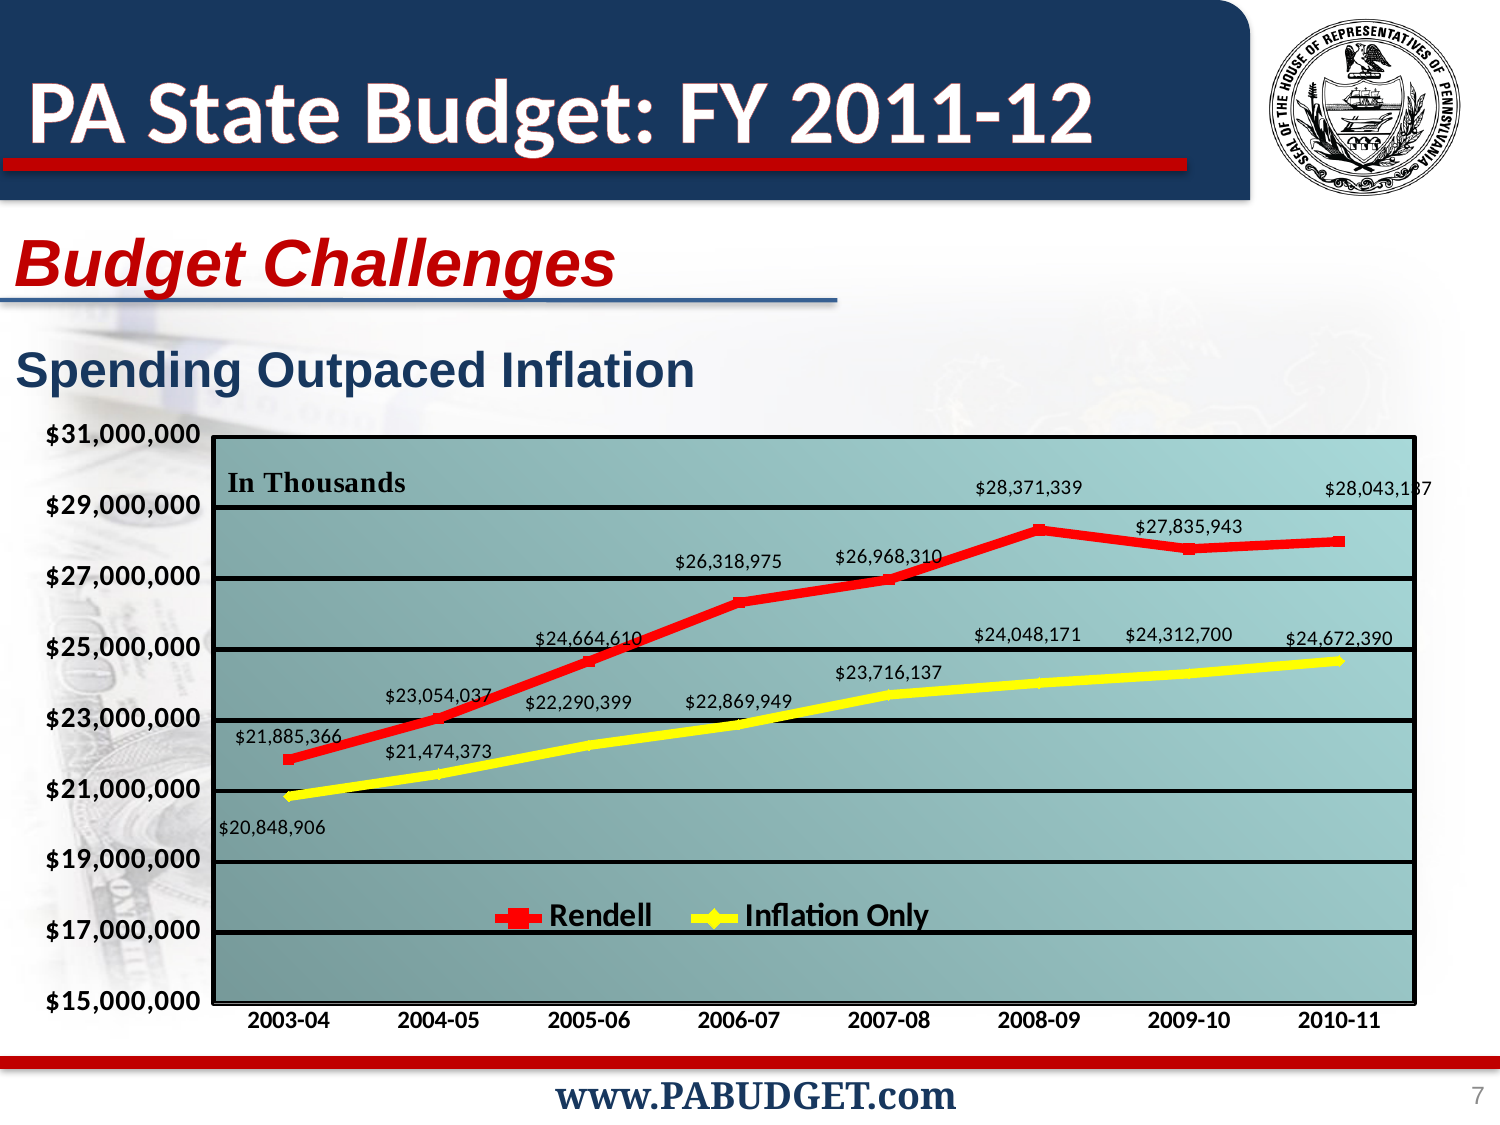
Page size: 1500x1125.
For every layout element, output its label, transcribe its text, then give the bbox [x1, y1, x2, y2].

picture [1262, 11, 1463, 200]
picture [0, 212, 1500, 1051]
chart [0, 312, 1438, 1062]
title PA State Budget: FY 2011-12 [12, 12, 1250, 200]
slide_number 7 [1441, 1068, 1500, 1125]
chart [0, 1063, 1438, 1125]
